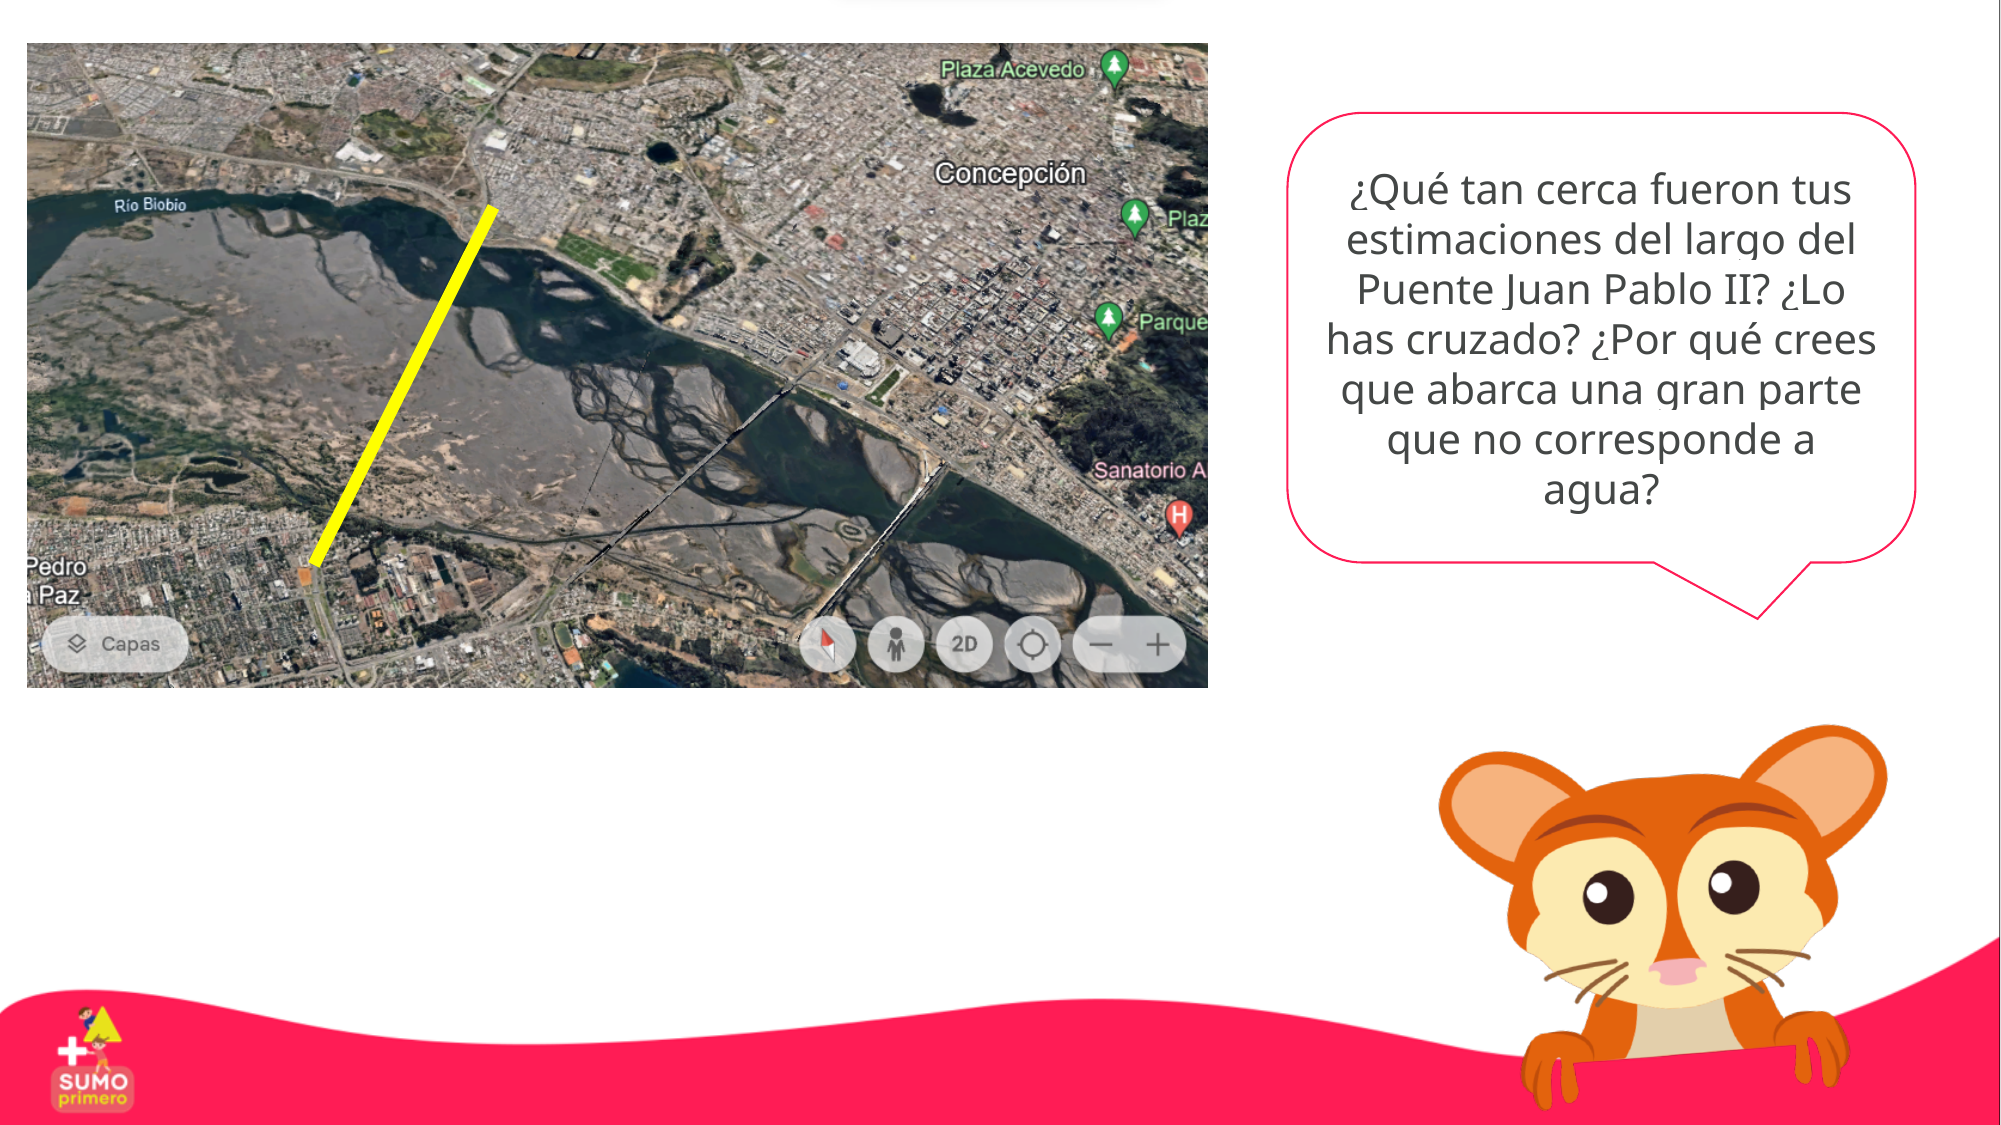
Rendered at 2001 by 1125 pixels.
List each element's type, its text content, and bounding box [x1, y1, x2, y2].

text_box ¿Qué tan cerca fueron tus estimaciones del largo del Puente Juan Pablo II? ¿Lo has cruzado? ¿Por qué crees que abarca una gran parte que no corresponde a agua? [1287, 112, 1916, 619]
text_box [313, 206, 494, 566]
picture [0, 0, 2001, 1125]
